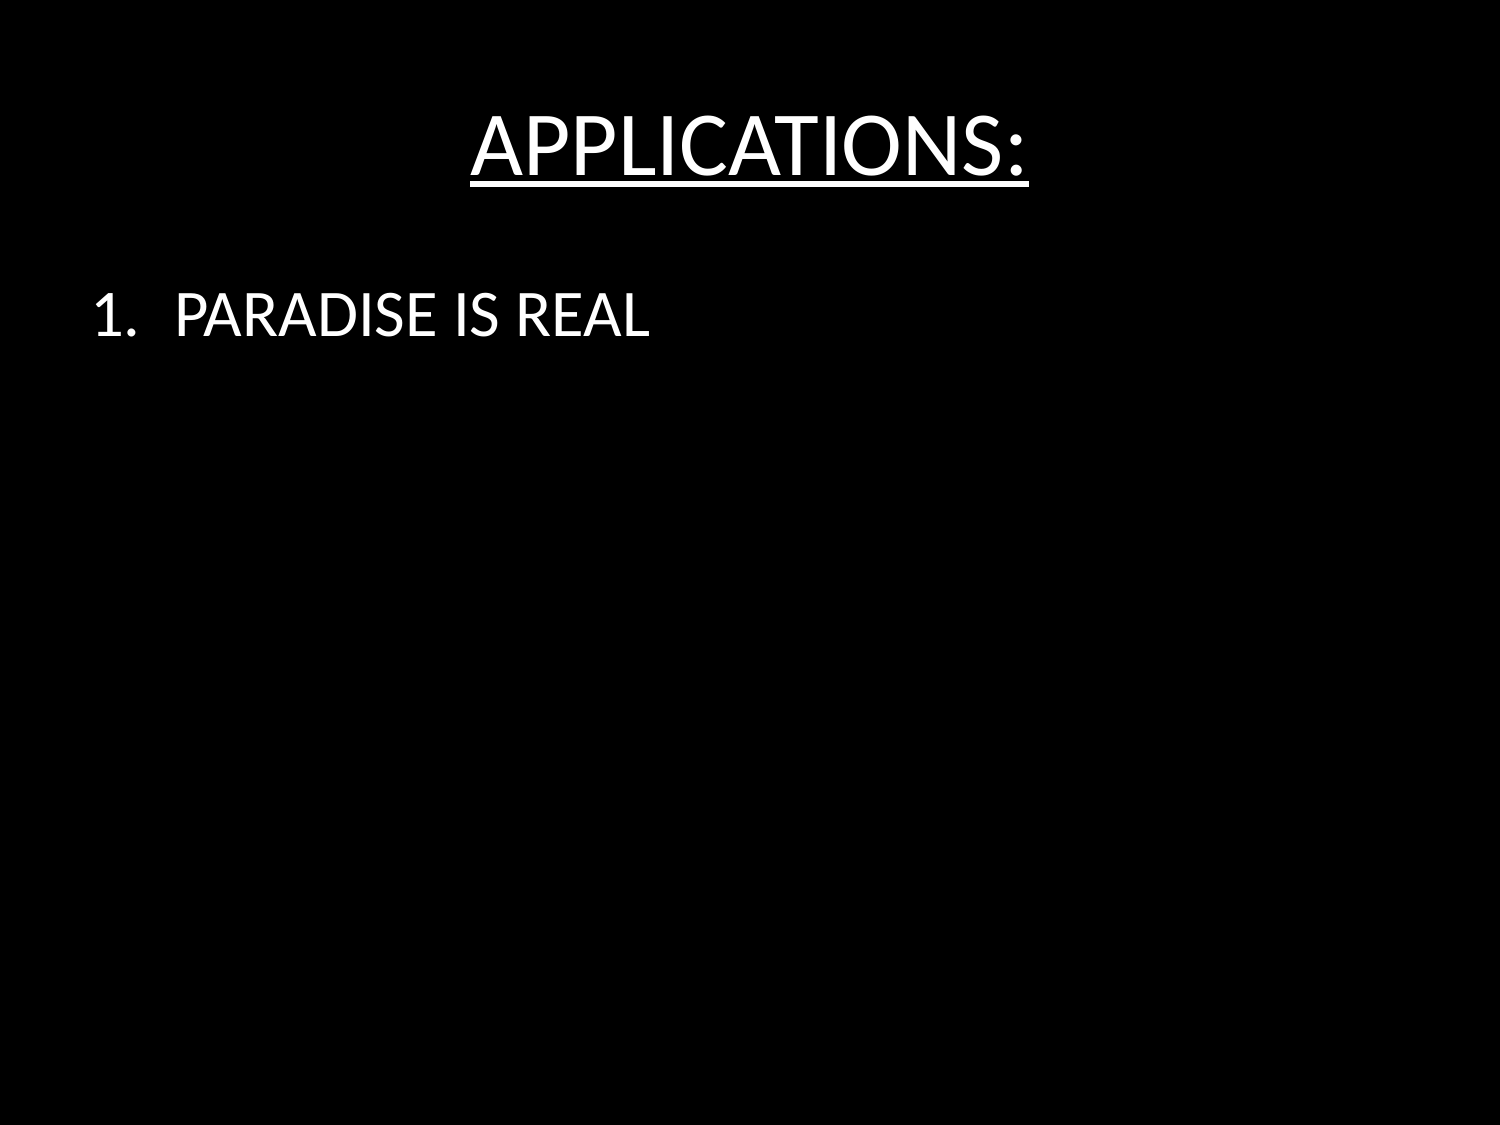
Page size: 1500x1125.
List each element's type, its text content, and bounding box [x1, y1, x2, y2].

title APPLICATIONS: [75, 45, 1425, 233]
list PARADISE IS REAL [75, 262, 1425, 1005]
